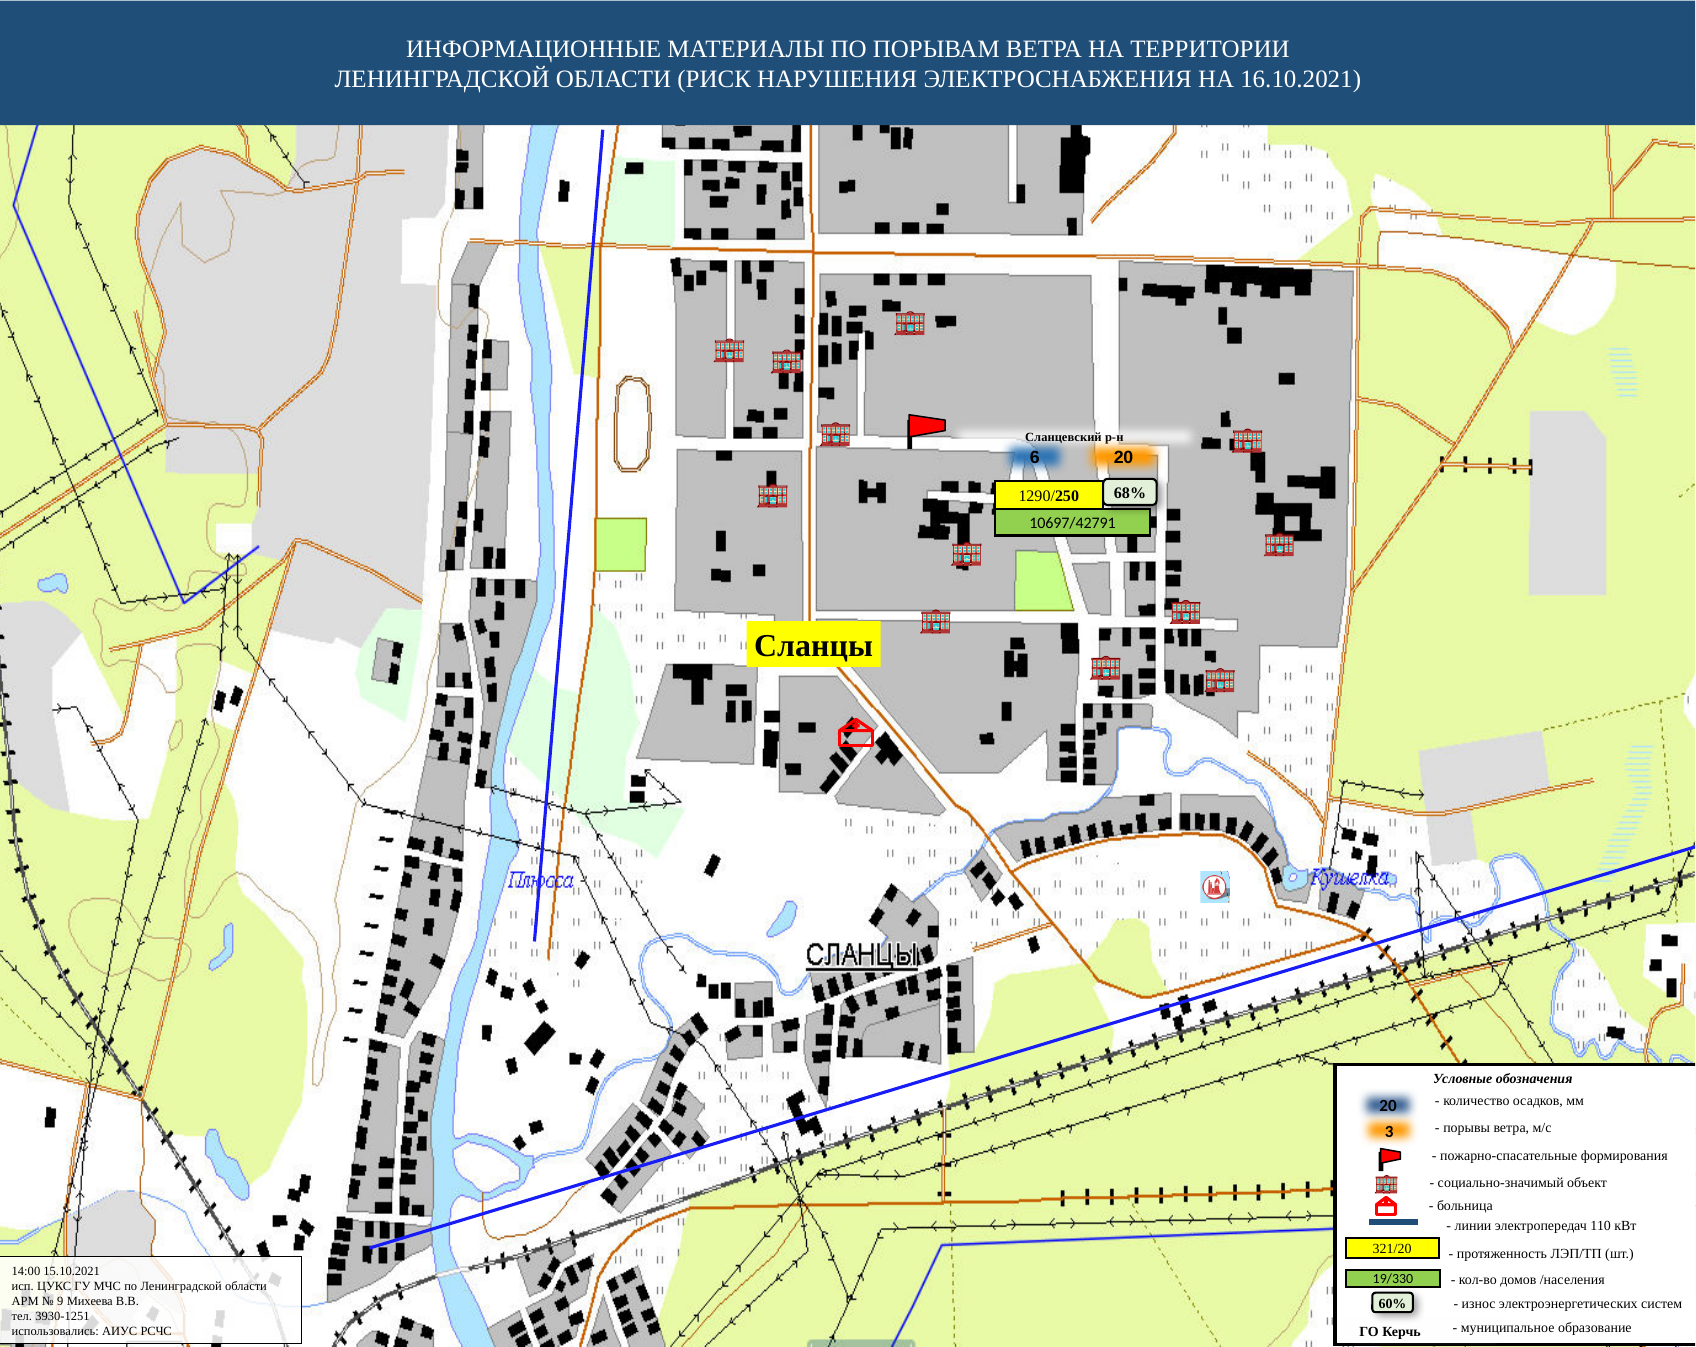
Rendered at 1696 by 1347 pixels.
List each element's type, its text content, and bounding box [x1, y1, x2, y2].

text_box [1376, 1197, 1396, 1215]
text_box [713, 338, 745, 363]
text_box ИНФОРМАЦИОННЫЕ МАТЕРИАЛЫ ПО ПОРЫВАМ ВЕТРА НА ТЕРРИТОРИИ ЛЕНИНГРАДСКОЙ ОБЛАСТИ (РИСК НАРУШЕНИЯ ЭЛЕКТРОСНАБЖЕНИЯ НА 16.10.2021) [0, 0, 1696, 88]
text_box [1169, 599, 1201, 624]
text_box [1376, 1146, 1402, 1172]
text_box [951, 541, 982, 566]
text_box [534, 129, 603, 942]
picture [0, 88, 1696, 1347]
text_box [1263, 532, 1295, 557]
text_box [901, 411, 948, 449]
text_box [894, 311, 925, 335]
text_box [1374, 1175, 1398, 1194]
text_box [1204, 668, 1235, 693]
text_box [1089, 656, 1121, 680]
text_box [839, 719, 873, 746]
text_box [1334, 1060, 1696, 1347]
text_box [1231, 428, 1263, 453]
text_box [819, 422, 851, 447]
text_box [369, 846, 1696, 1249]
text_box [948, 421, 1201, 509]
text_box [920, 609, 951, 634]
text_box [770, 349, 802, 374]
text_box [756, 483, 788, 508]
